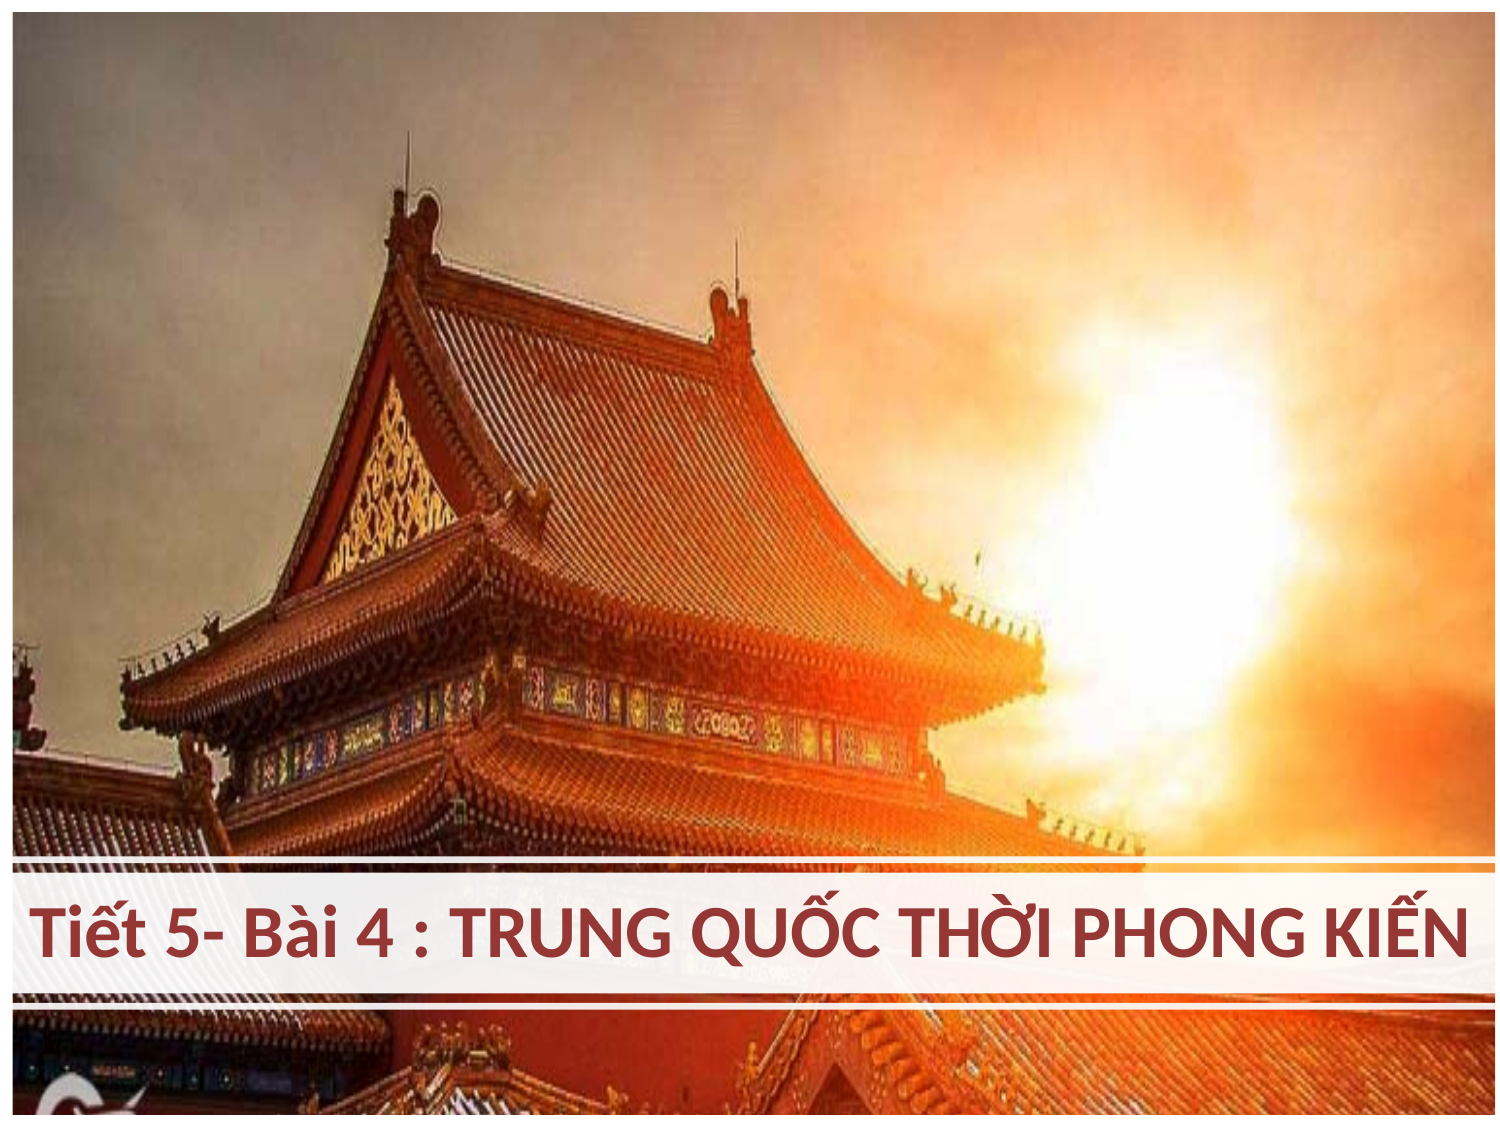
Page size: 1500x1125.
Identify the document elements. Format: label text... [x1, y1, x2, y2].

picture [12, 1007, 1496, 1115]
picture [12, 12, 1496, 859]
picture [12, 861, 1496, 1005]
text_box Tiết 5- Bài 4 : TRUNG QUỐC THỜI PHONG KIẾN [0, 872, 8, 995]
